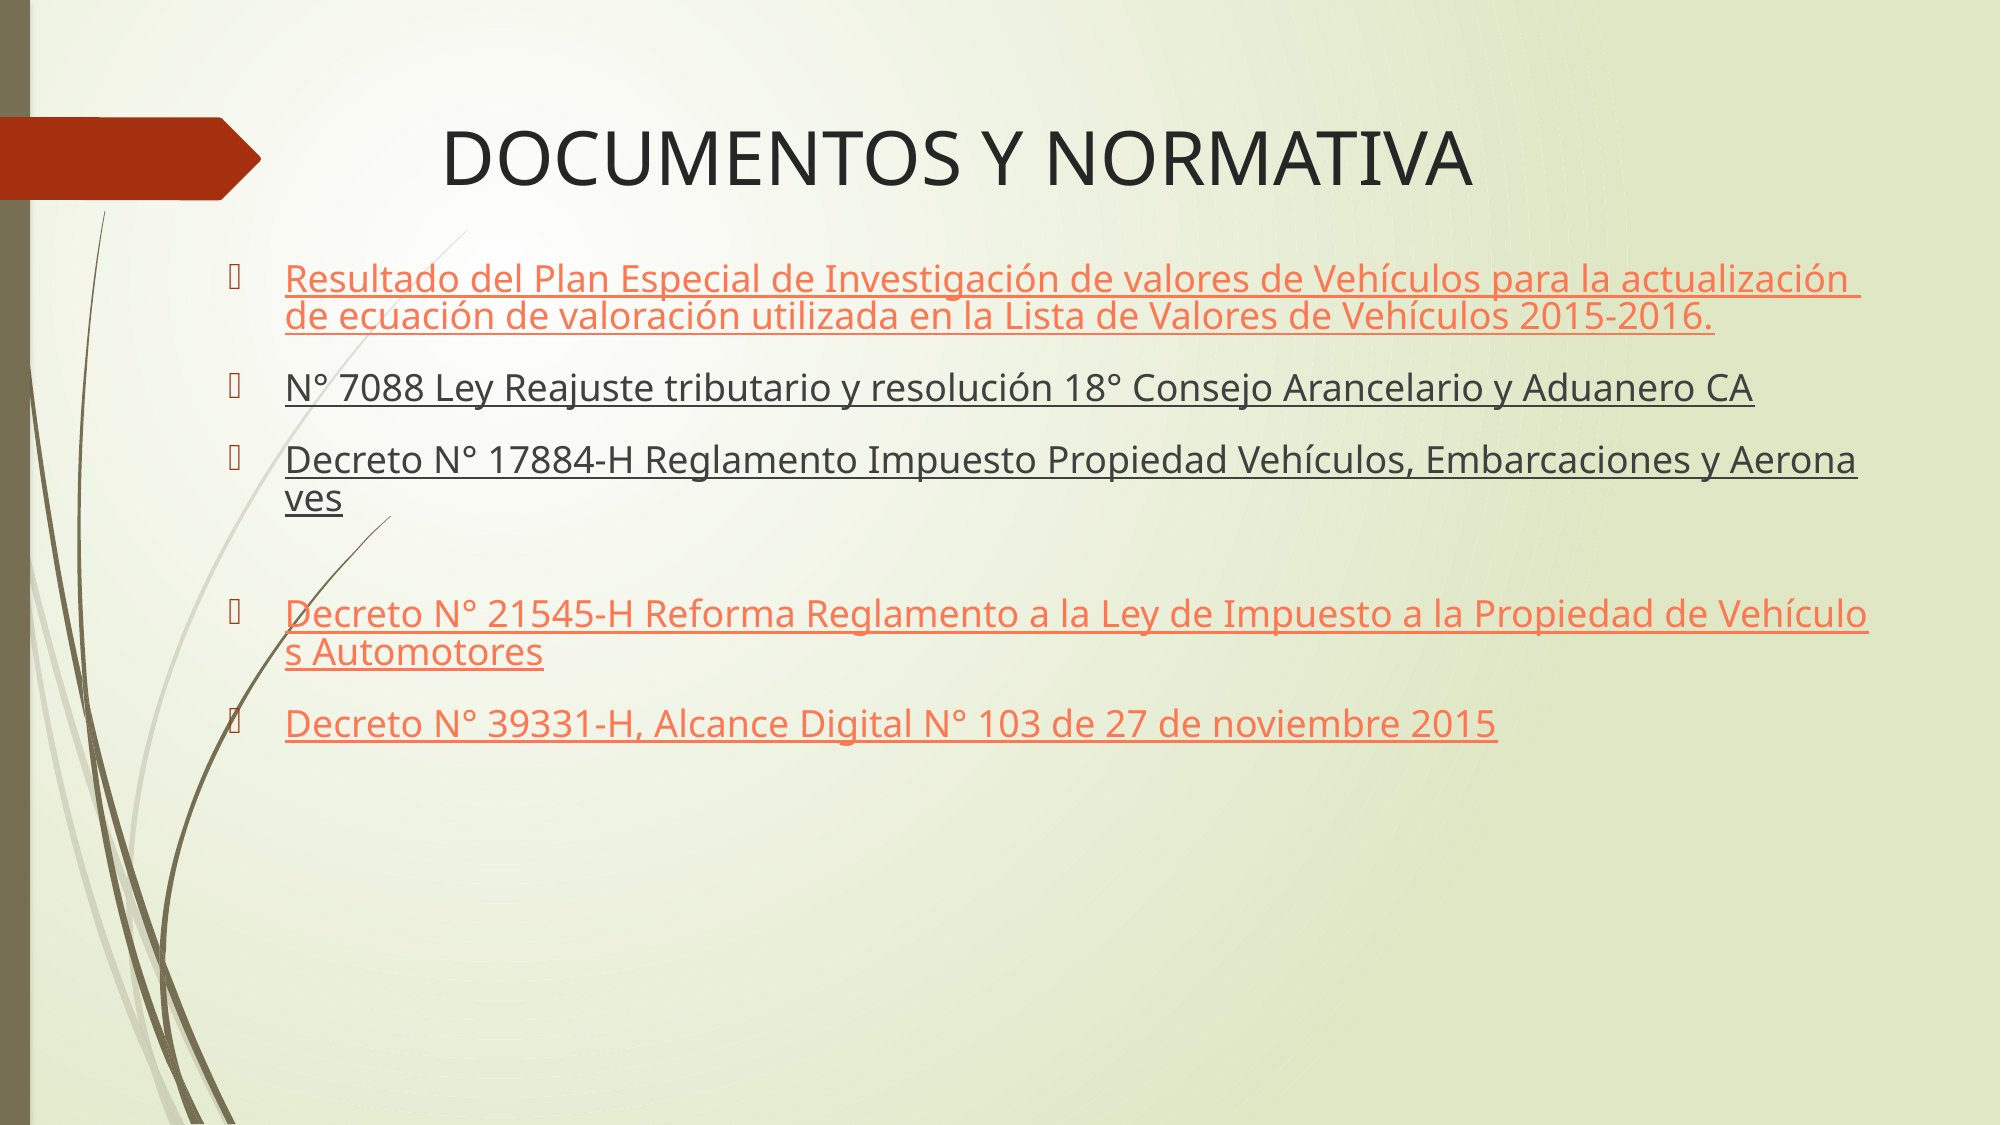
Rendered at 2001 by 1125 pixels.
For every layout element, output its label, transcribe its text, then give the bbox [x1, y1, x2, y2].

list Resultado del Plan Especial de Investigación de valores de Vehículos para la actualización de ecuación de valoración utilizada en la Lista de Valores de Vehículos 2015-2016. N° 7088 Ley Reajuste tributario y resolución 18° Consejo Arancelario y Aduanero CA Decreto N° 17884-H Reglamento Impuesto Propiedad Vehículos, Embarcaciones y Aeronaves Decreto N° 21545-H Reforma Reglamento a la Ley de Impuesto a la Propiedad de Vehículos Automotores Decreto N° 39331-H, Alcance Digital N° 103 de 27 de noviembre 2015 [213, 247, 1888, 1074]
title DOCUMENTOS Y NORMATIVA [425, 102, 1888, 247]
